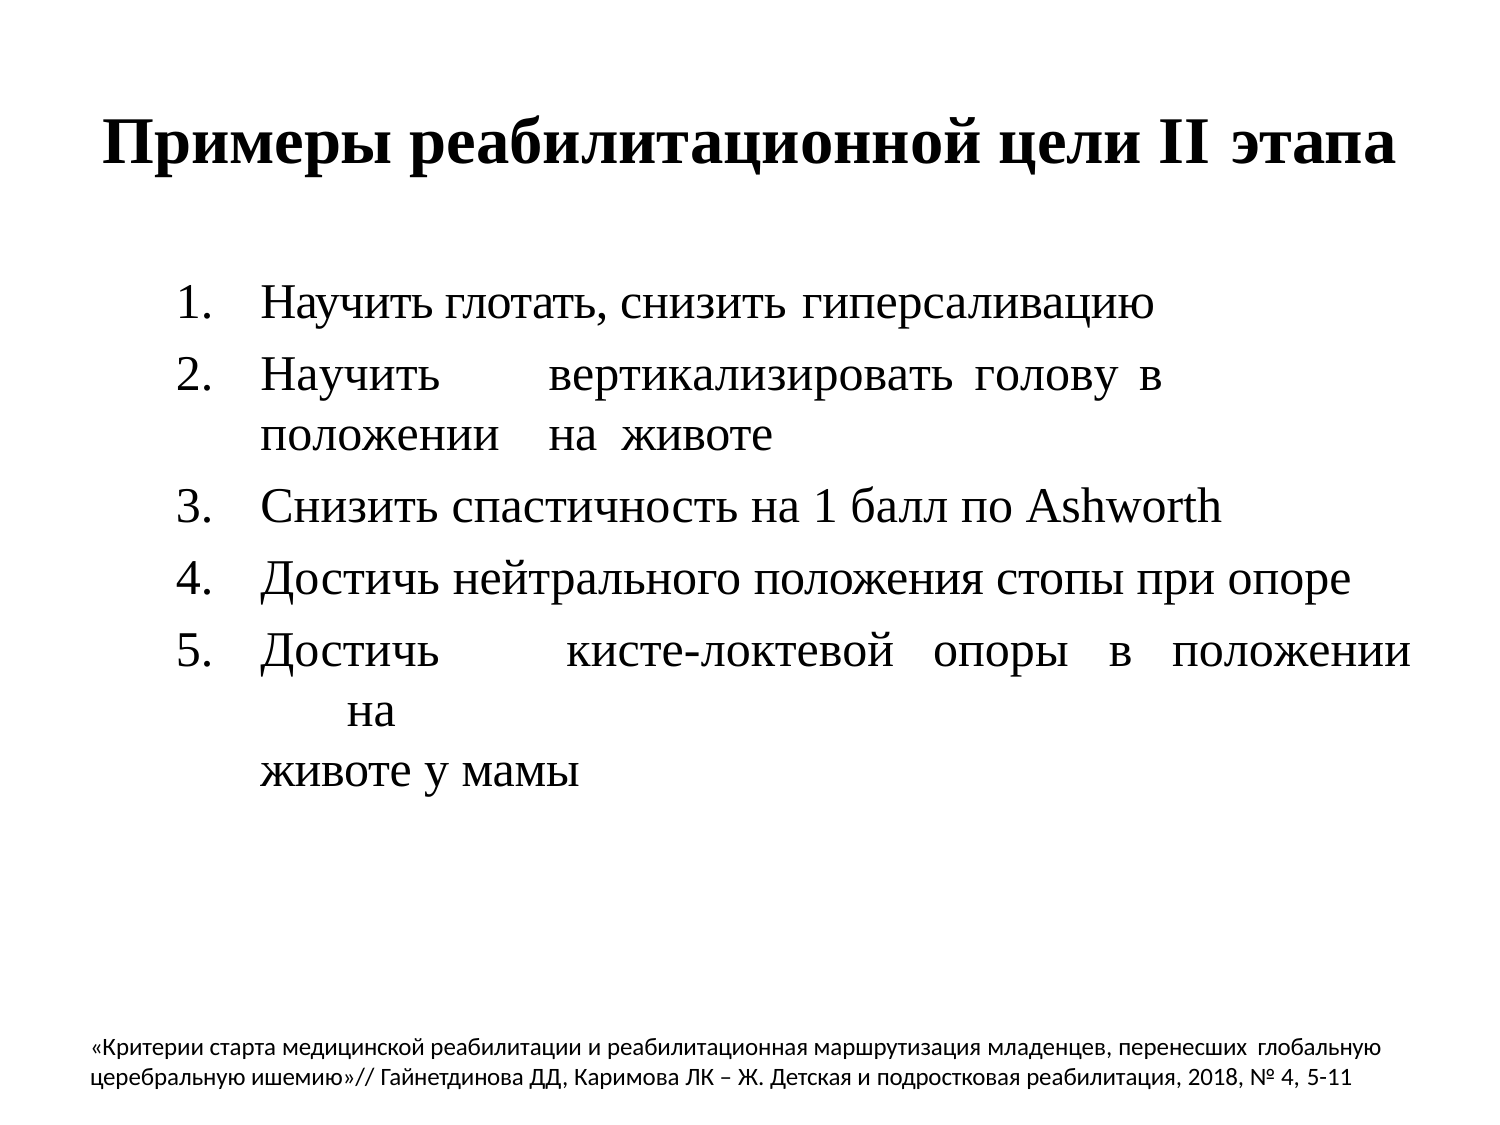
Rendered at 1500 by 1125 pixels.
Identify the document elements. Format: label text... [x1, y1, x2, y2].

text_box Научить глотать, снизить гиперсаливацию Научить вертикализировать голову в положении на животе Снизить спастичность на 1 балл по Ashworth Достичь нейтрального положения стопы при опоре Достичь кисте-локтевой опоры в положении на животе у мамы [173, 254, 1414, 797]
text_box «Критерии старта медицинской реабилитации и реабилитационная маршрутизация младенцев, перенесших глобальную церебральную ишемию»// Гайнетдинова ДД, Каримова ЛК – Ж. Детская и подростковая реабилитация, 2018, № 4, 5-11 [87, 1028, 1392, 1091]
title Примеры реабилитационной цели II этапа [100, 94, 1400, 285]
